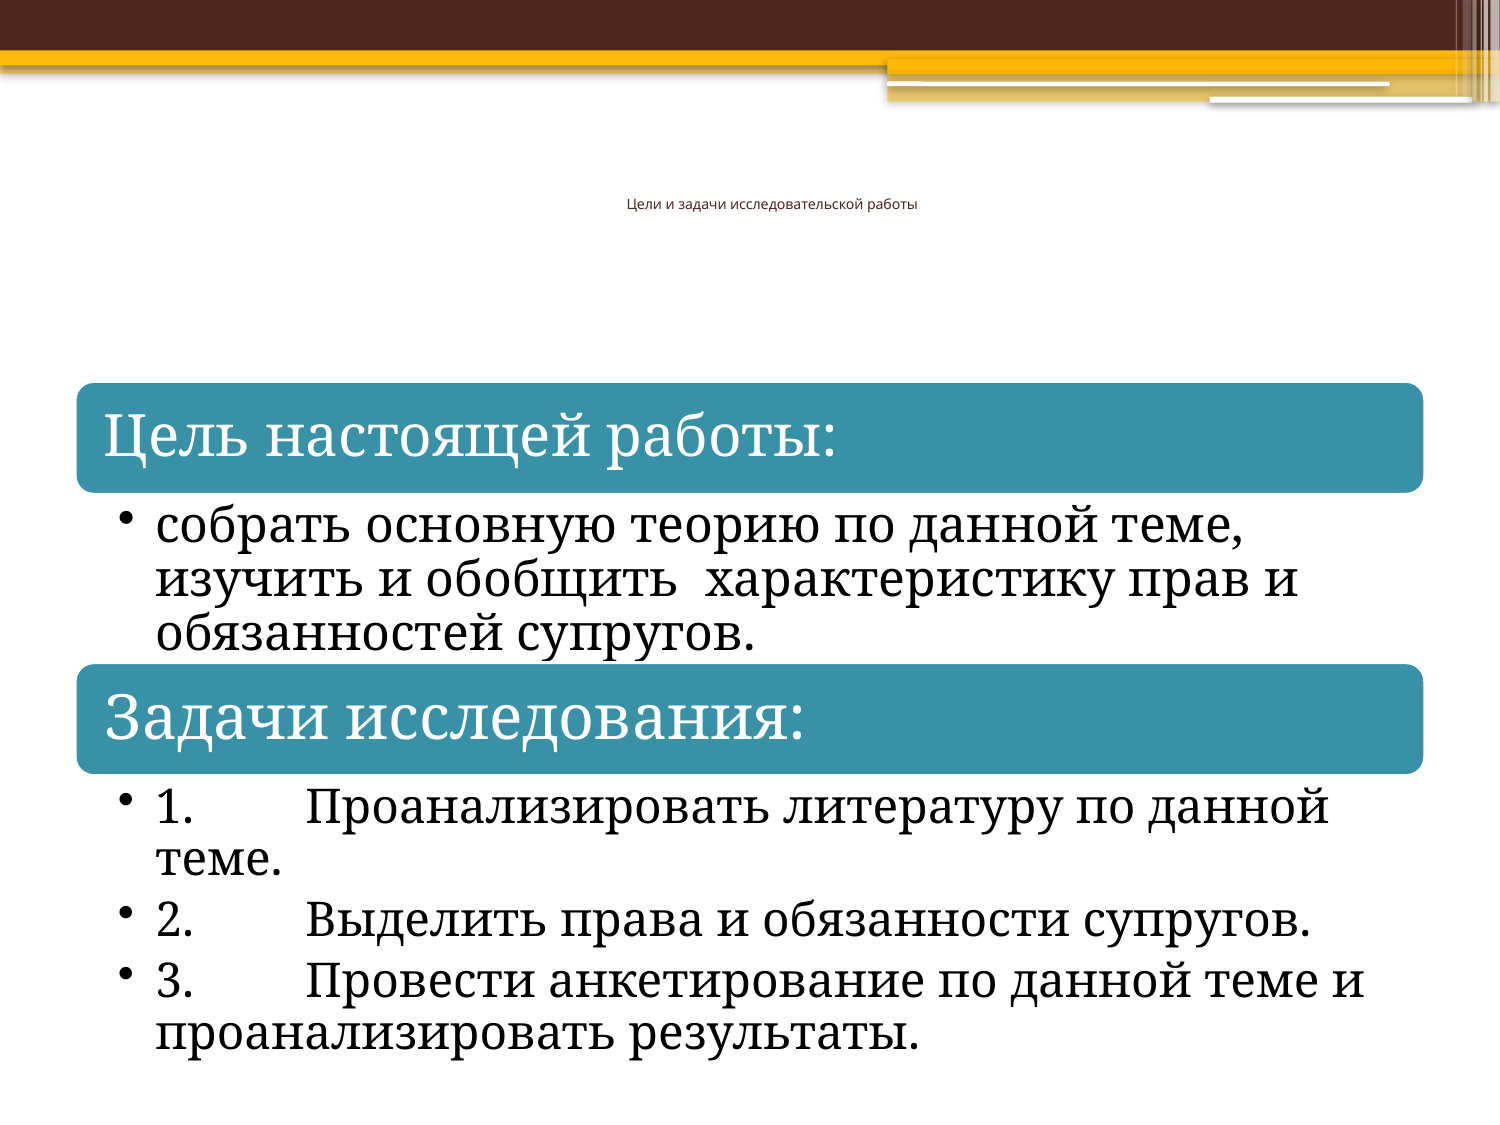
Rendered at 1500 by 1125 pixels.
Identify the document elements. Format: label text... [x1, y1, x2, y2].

title Цели и задачи исследовательской работы [112, 187, 1425, 220]
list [74, 368, 1426, 1079]
